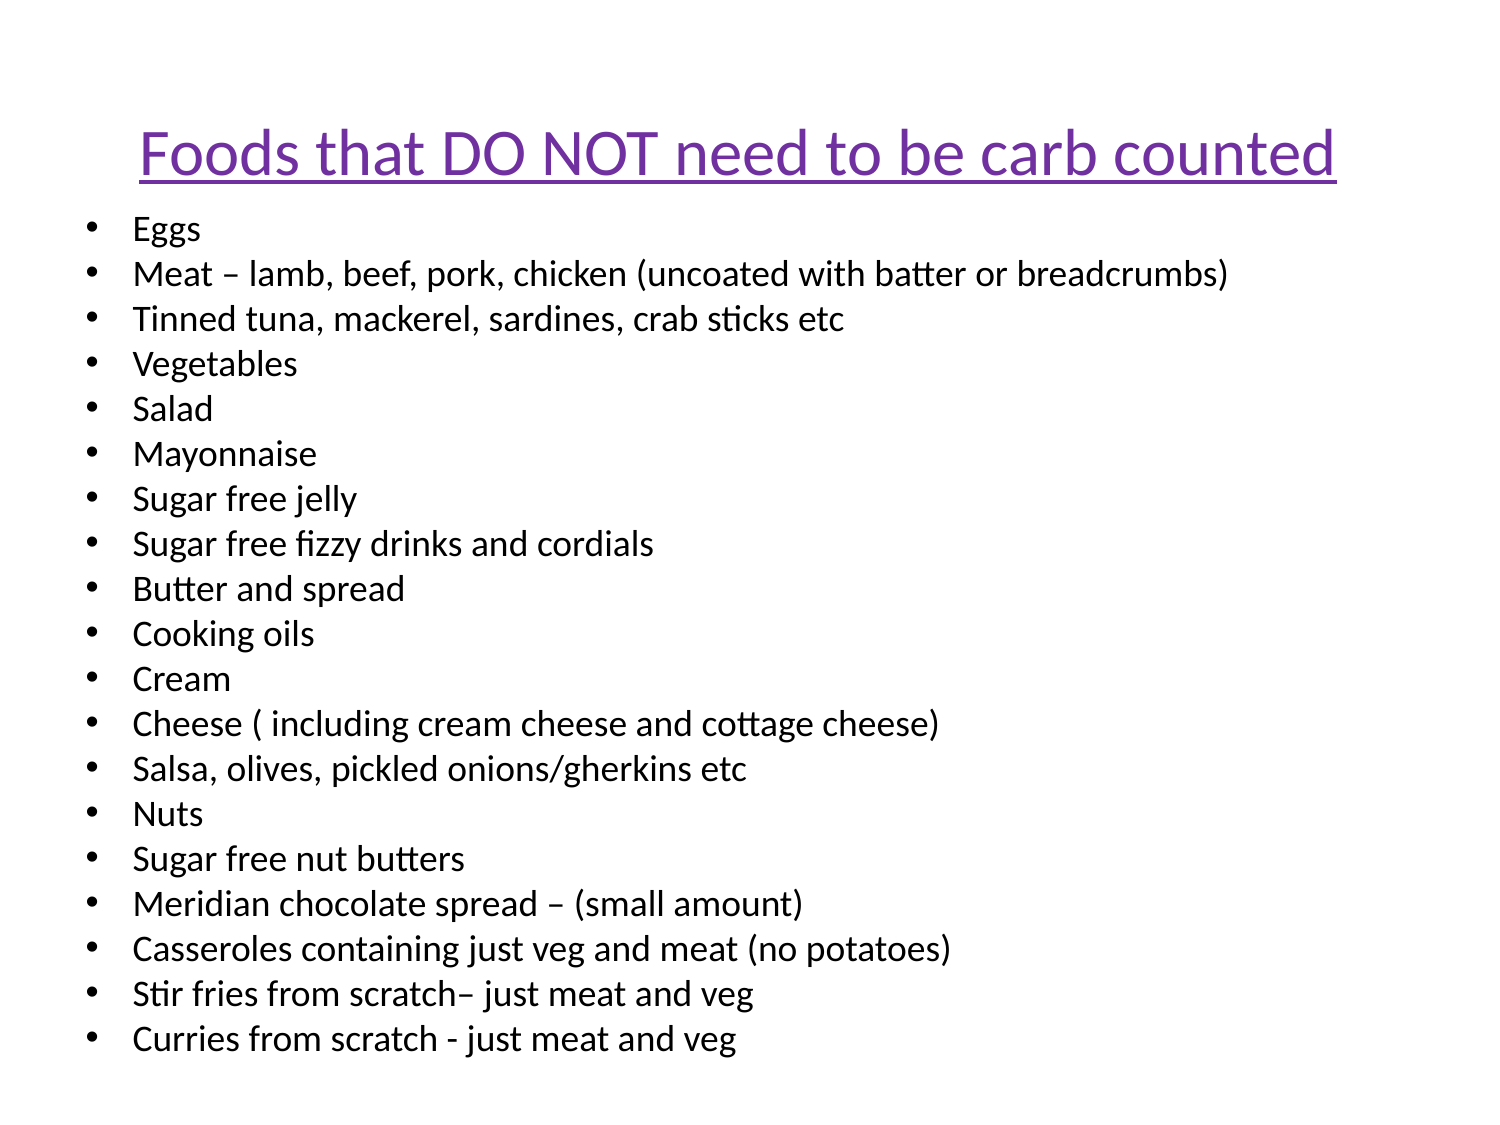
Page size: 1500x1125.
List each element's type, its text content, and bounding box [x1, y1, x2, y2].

text_box Eggs Meat – lamb, beef, pork, chicken (uncoated with batter or breadcrumbs) Tinned tuna, mackerel, sardines, crab sticks etc Vegetables Salad Mayonnaise Sugar free jelly Sugar free fizzy drinks and cordials Butter and spread Cooking oils Cream Cheese ( including cream cheese and cottage cheese) Salsa, olives, pickled onions/gherkins etc Nuts Sugar free nut butters Meridian chocolate spread – (small amount) Casseroles containing just veg and meat (no potatoes) Stir fries from scratch– just meat and veg Curries from scratch - just meat and veg [70, 196, 1406, 1067]
text_box Foods that DO NOT need to be carb counted [112, 101, 1365, 196]
